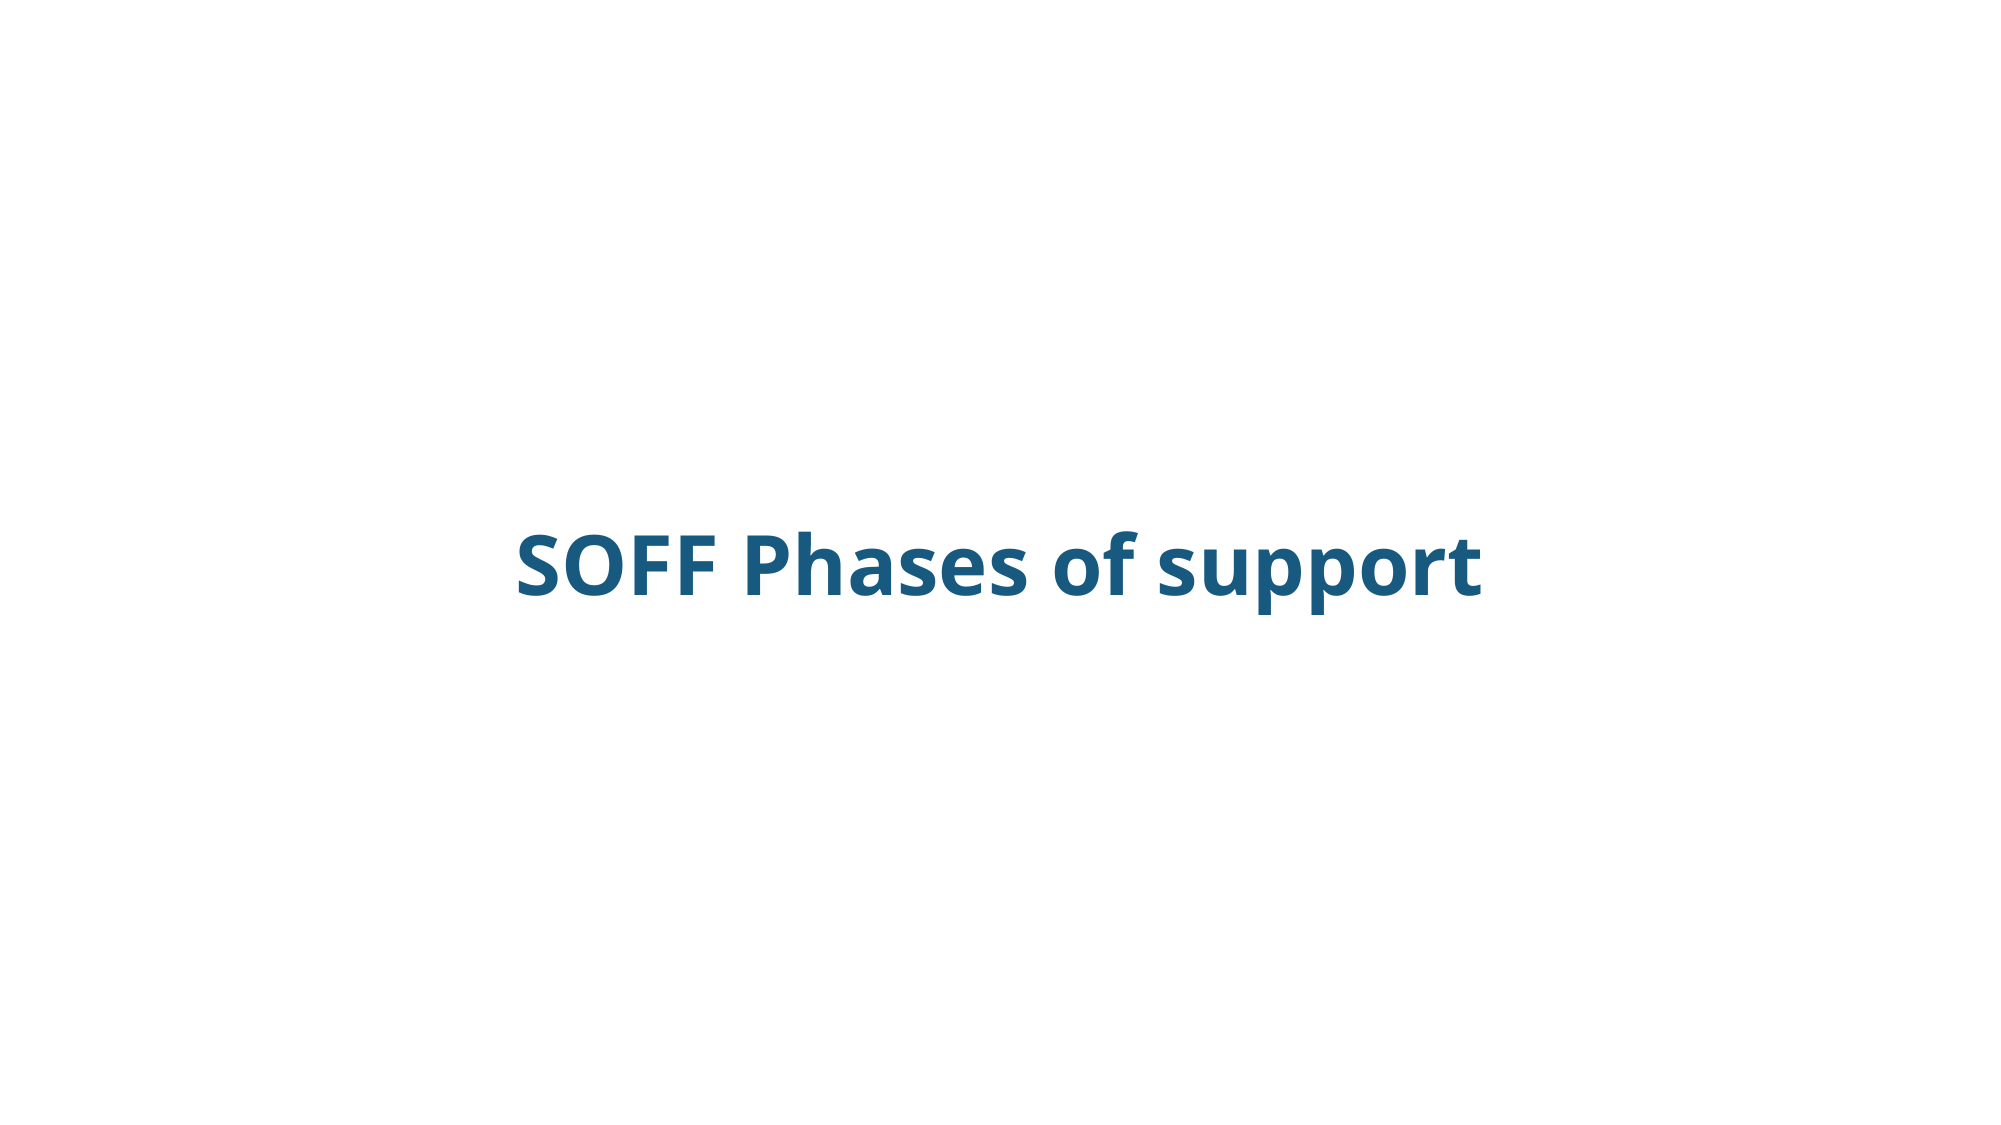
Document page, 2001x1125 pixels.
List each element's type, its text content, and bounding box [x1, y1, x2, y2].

title SOFF Phases of support [150, 210, 1850, 914]
